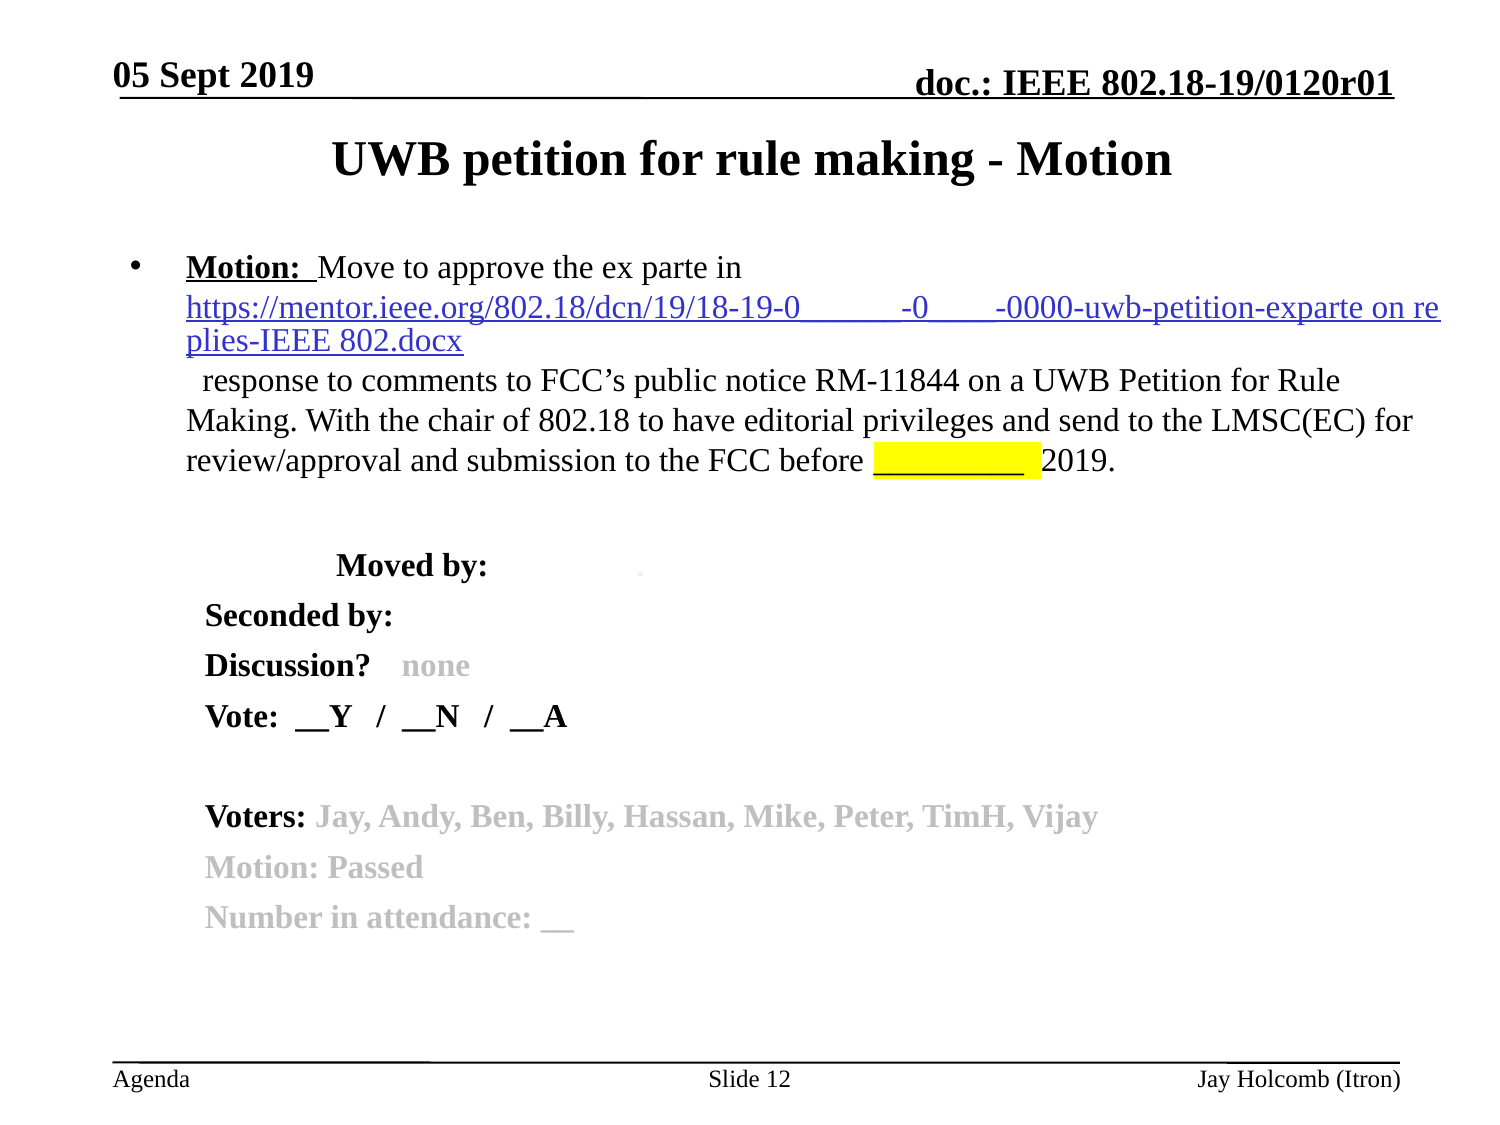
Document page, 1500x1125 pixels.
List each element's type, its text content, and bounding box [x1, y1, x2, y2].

title UWB petition for rule making - Motion [114, 103, 1390, 174]
footer Jay Holcomb (Itron) [878, 1061, 1402, 1093]
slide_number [112, 49, 488, 95]
list Motion: Move to approve the ex parte in https://mentor.ieee.org/802.18/dcn/19/18-19-0______-0____-0000-uwb-petition-exparte on replies-IEEE 802.docx response to comments to FCC’s public notice RM-11844 on a UWB Petition for Rule Making. With the chair of 802.18 to have editorial privileges and send to the LMSC(EC) for review/approval and submission to the FCC before _________ 2019. Moved by: . Seconded by: Discussion? none Vote: __Y / __N / __A Voters: Jay, Andy, Ben, Billy, Hassan, Mike, Peter, TimH, Vijay Motion: Passed Number in attendance: __ [114, 174, 1459, 1063]
slide_number Slide 12 [699, 1061, 800, 1123]
